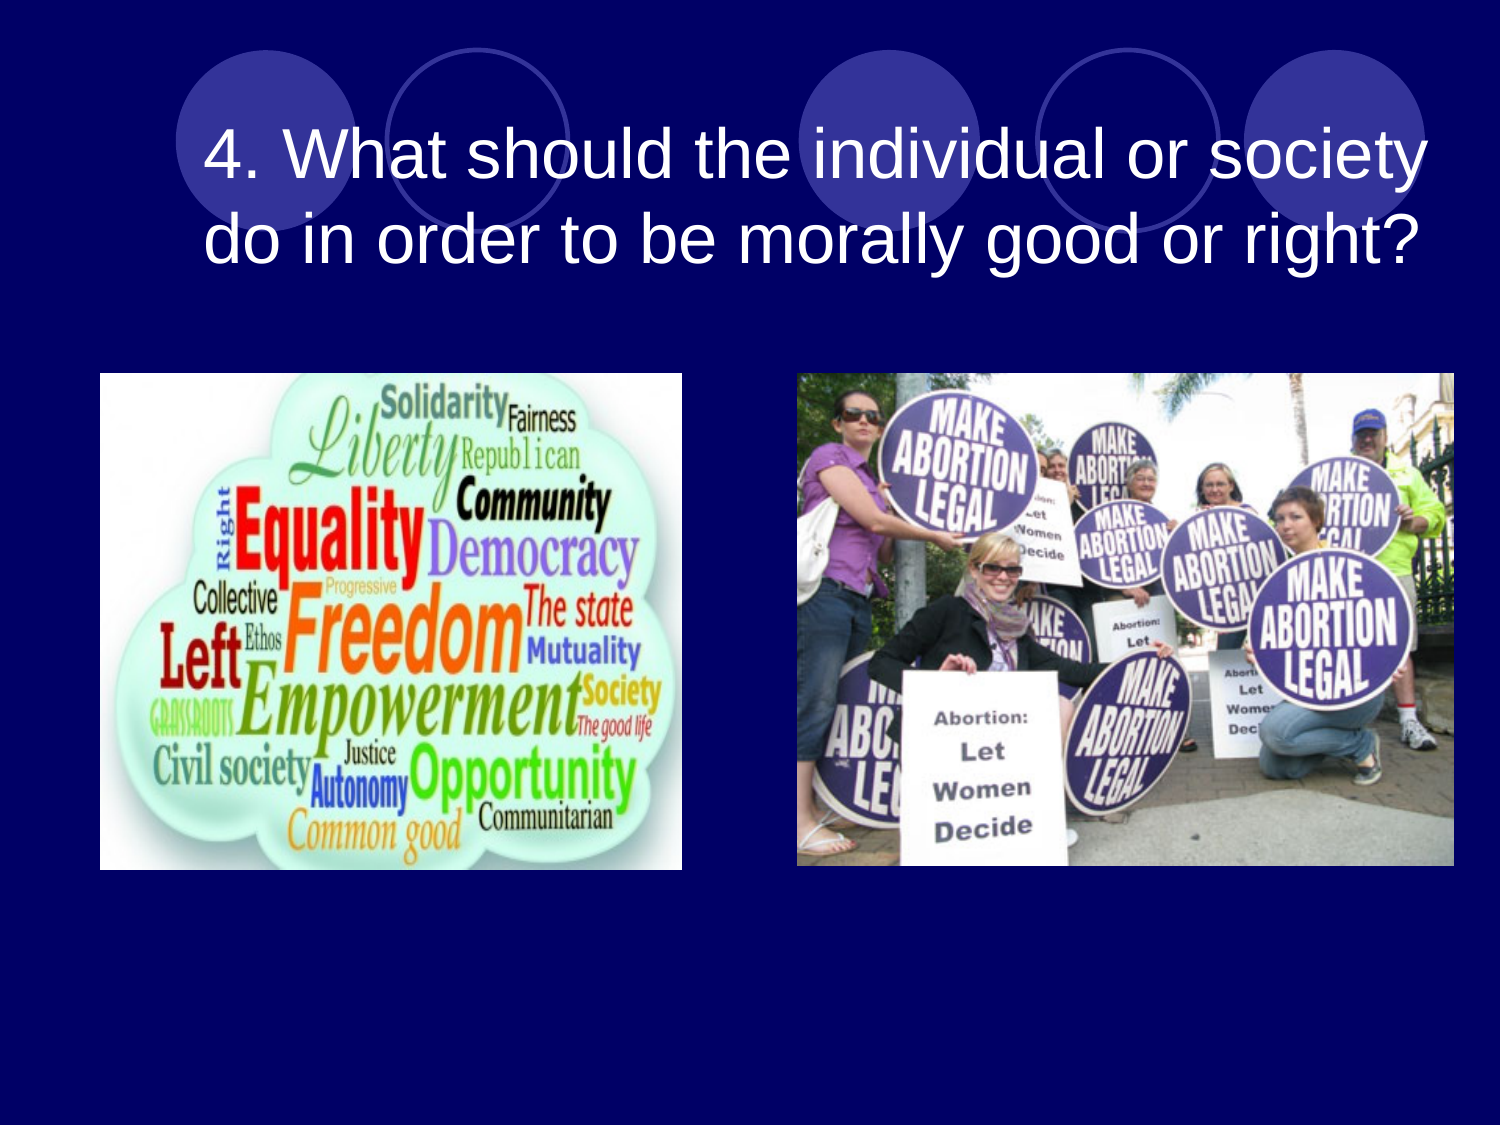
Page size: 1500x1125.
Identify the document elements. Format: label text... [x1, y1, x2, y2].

title 4. What should the individual or society do in order to be morally good or right? [188, 35, 1468, 350]
picture [796, 373, 1454, 866]
picture [100, 373, 682, 870]
